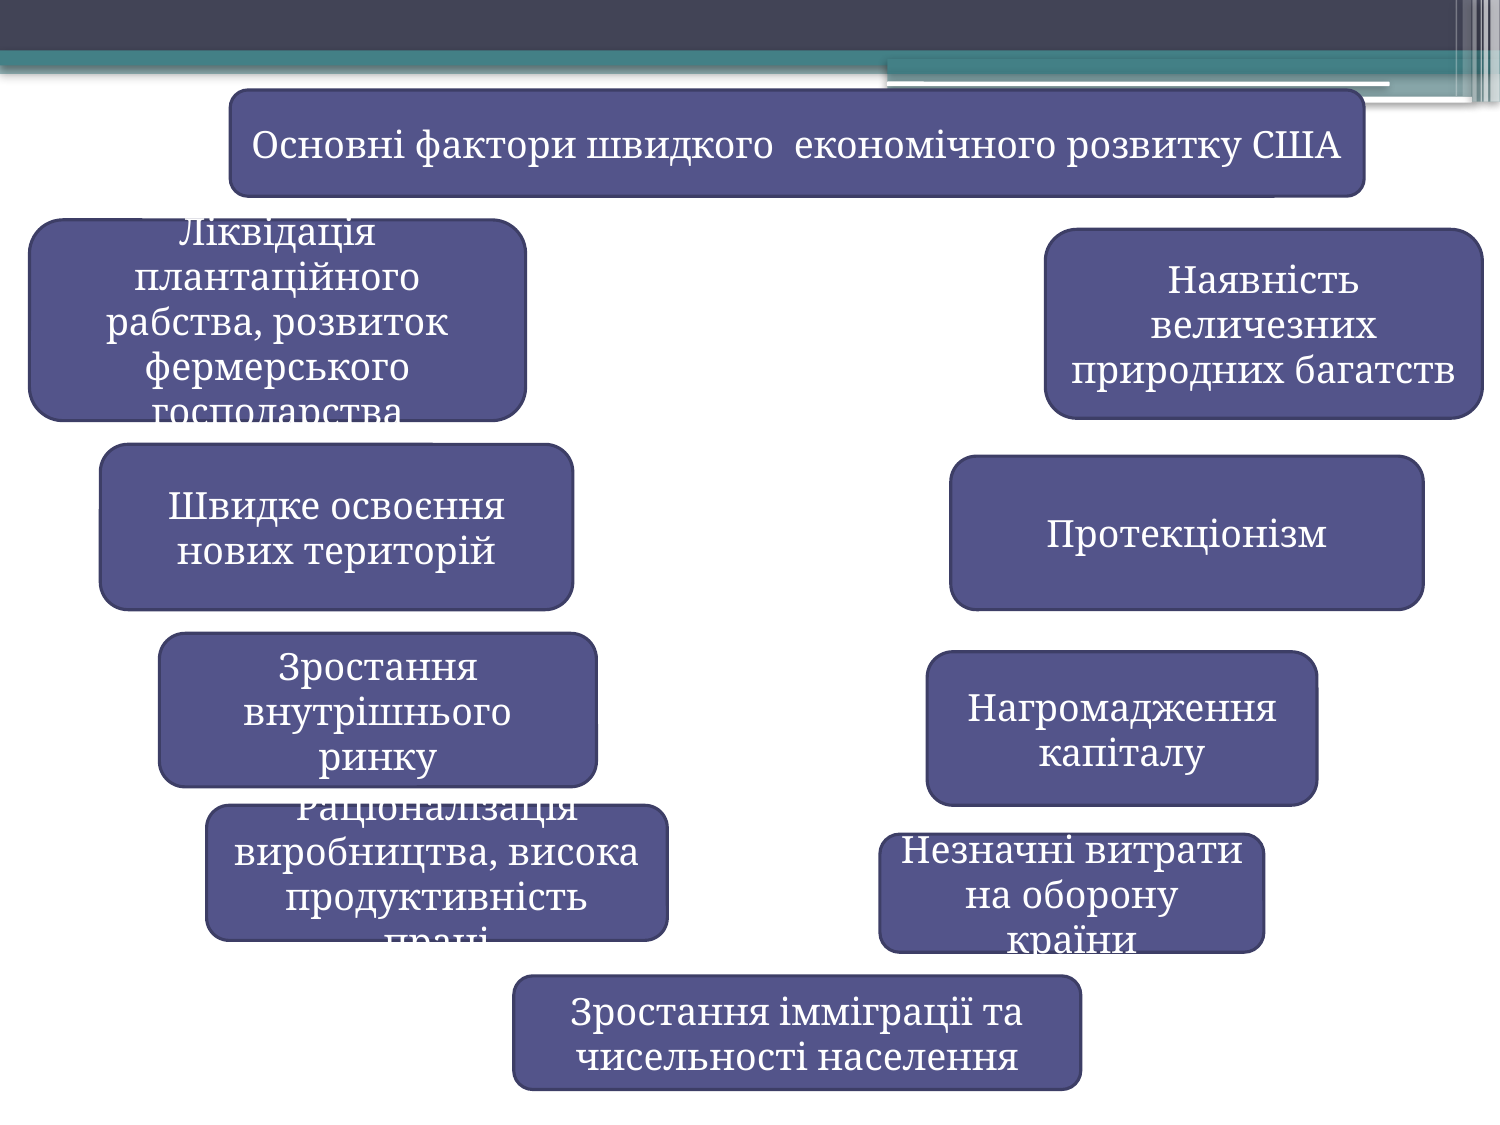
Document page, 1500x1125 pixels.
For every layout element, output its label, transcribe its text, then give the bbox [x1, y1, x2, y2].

text_box Зростання імміграції та чисельності населення [512, 974, 1083, 1092]
text_box Протекціонізм [949, 454, 1425, 612]
text_box Нагромадження капіталу [925, 650, 1319, 807]
text_box Незначні витрати на оборону країни [878, 832, 1266, 954]
text_box Ліквідація плантаційного рабства, розвиток фермерського господарства [27, 218, 528, 423]
text_box Наявність величезних природних багатств [1043, 227, 1484, 420]
text_box Основні фактори швидкого економічного розвитку США [228, 88, 1366, 198]
text_box Швидке освоєння нових територій [98, 442, 575, 612]
text_box Раціоналізація виробництва, висока продуктивність праці [205, 803, 669, 942]
text_box Зростання внутрішнього ринку [157, 631, 599, 789]
